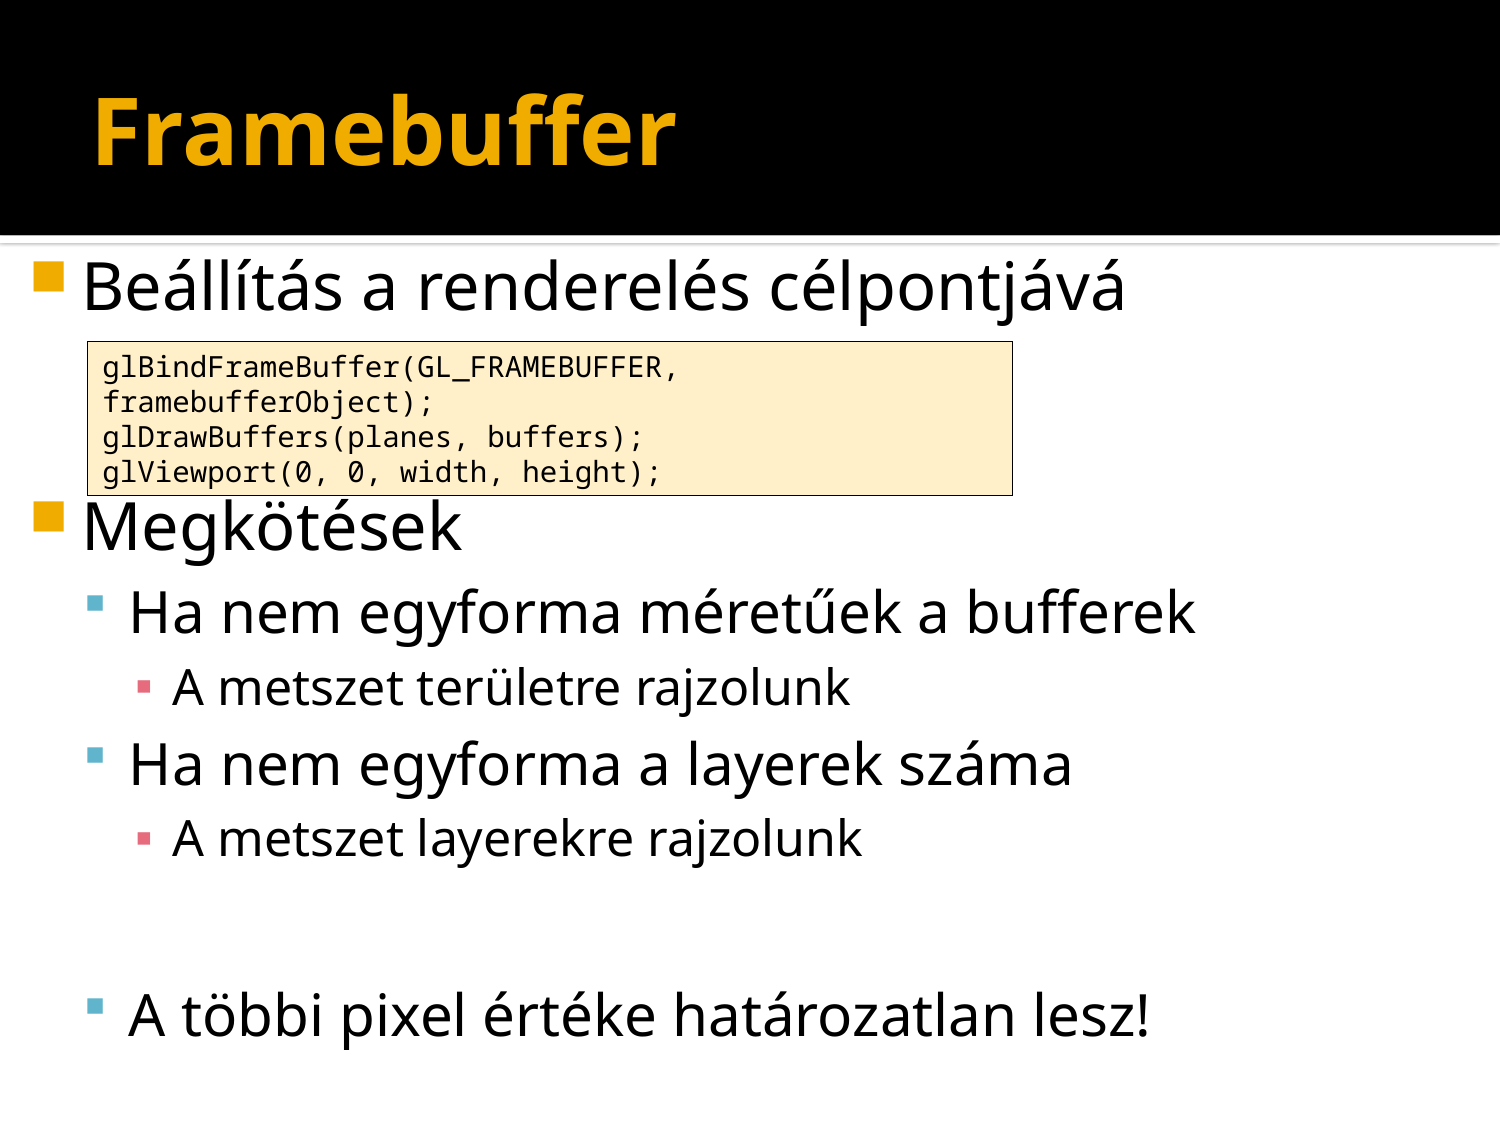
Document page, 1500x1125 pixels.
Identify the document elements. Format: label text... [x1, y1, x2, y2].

text_box glBindFrameBuffer(GL_FRAMEBUFFER, framebufferObject); glDrawBuffers(planes, buffers); glViewport(0, 0, width, height); [87, 341, 1013, 496]
list Beállítás a renderelés célpontjává Megkötések Ha nem egyforma méretűek a bufferek A metszet területre rajzolunk Ha nem egyforma a layerek száma A metszet layerekre rajzolunk A többi pixel értéke határozatlan lesz! [0, 228, 1500, 1100]
title Framebuffer [75, 25, 1425, 228]
